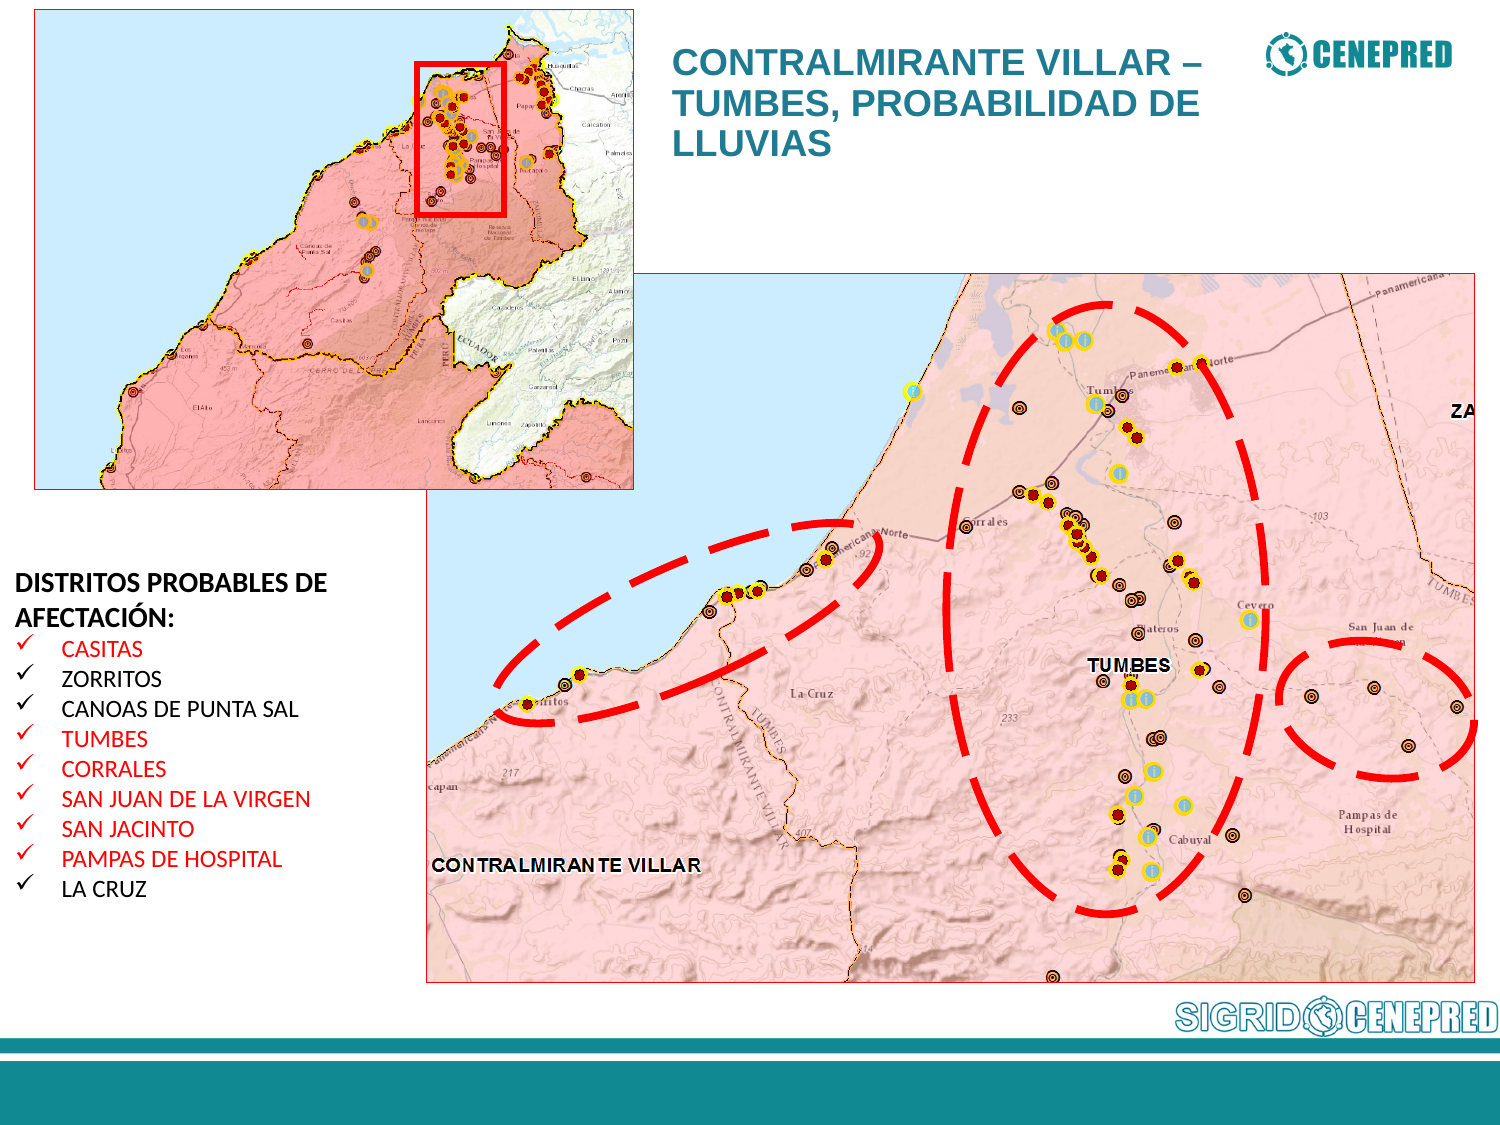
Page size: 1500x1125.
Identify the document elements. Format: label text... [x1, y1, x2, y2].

picture [0, 0, 1500, 1125]
text_box CONTRALMIRANTE VILLAR – TUMBES, PROBABILIDAD DE LLUVIAS [657, 35, 1253, 177]
text_box DISTRITOS PROBABLES DE AFECTACIÓN: CASITAS ZORRITOS CANOAS DE PUNTA SAL TUMBES CORRALES SAN JUAN DE LA VIRGEN SAN JACINTO PAMPAS DE HOSPITAL LA CRUZ [0, 555, 426, 910]
